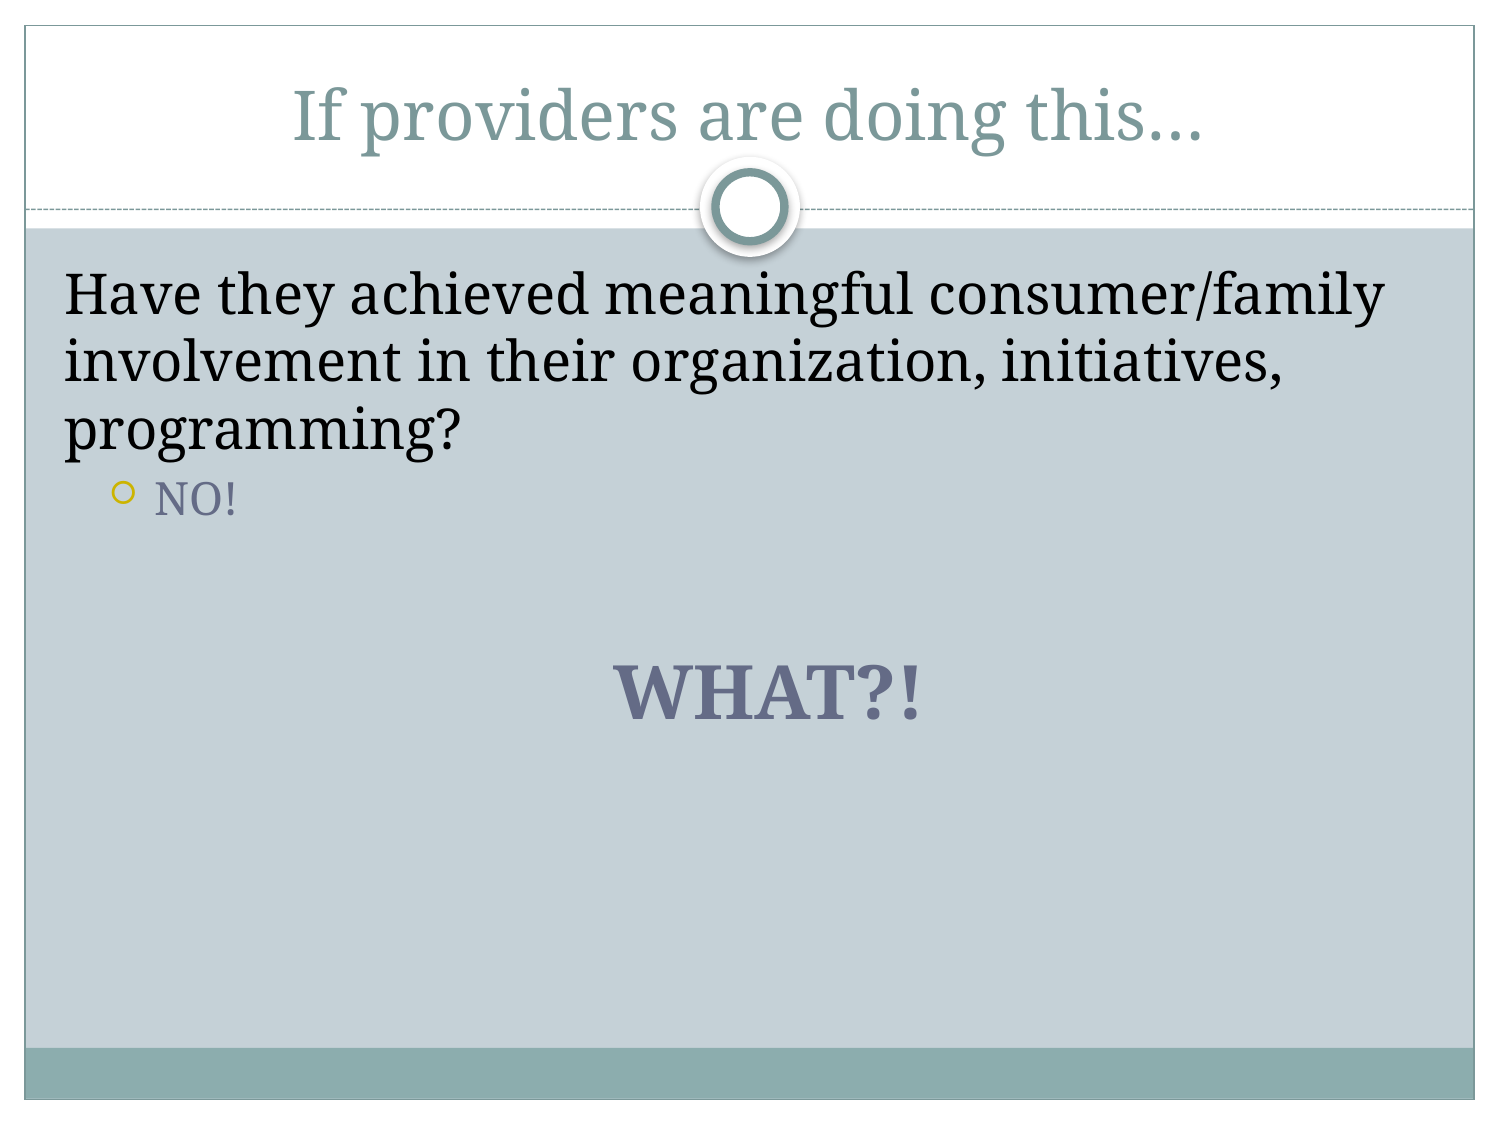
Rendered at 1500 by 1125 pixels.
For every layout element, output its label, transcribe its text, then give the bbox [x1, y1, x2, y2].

title If providers are doing this… [49, 37, 1450, 162]
list Have they achieved meaningful consumer/family involvement in their organization, initiatives, programming? NO! WHAT?! [49, 250, 1445, 1001]
